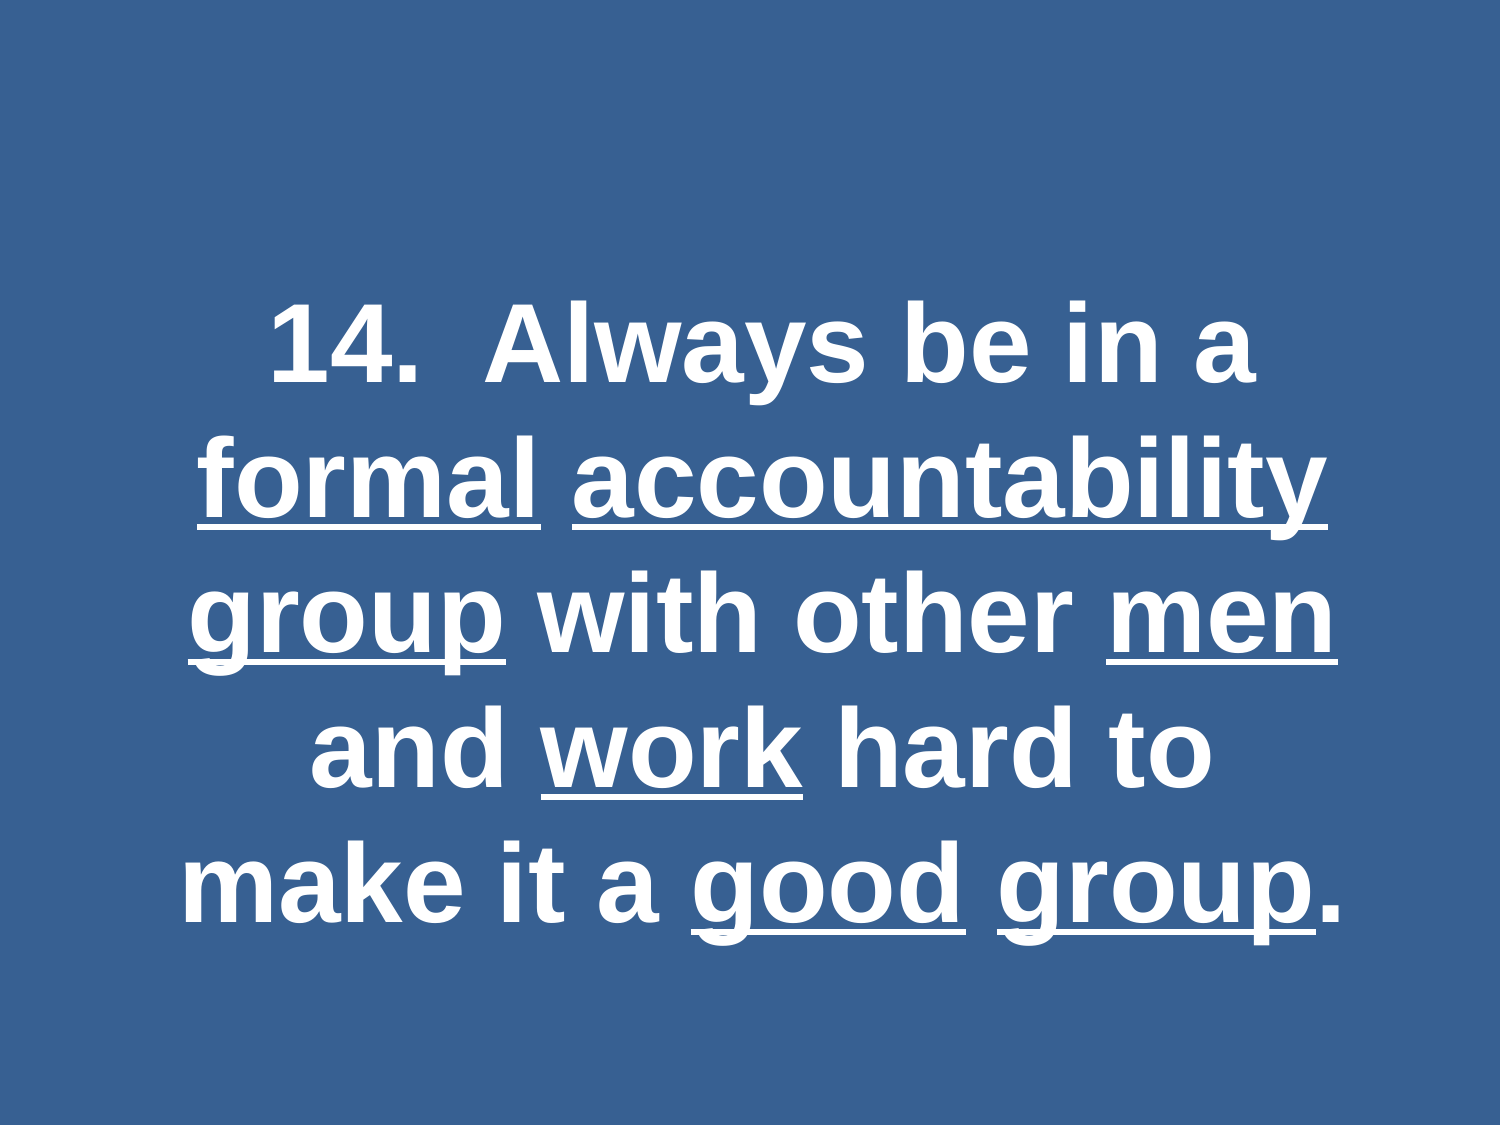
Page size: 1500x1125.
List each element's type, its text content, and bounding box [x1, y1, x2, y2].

subtitle 14. Always be in a formal accountability group with other men and work hard to make it a good group. [137, 262, 1388, 1063]
